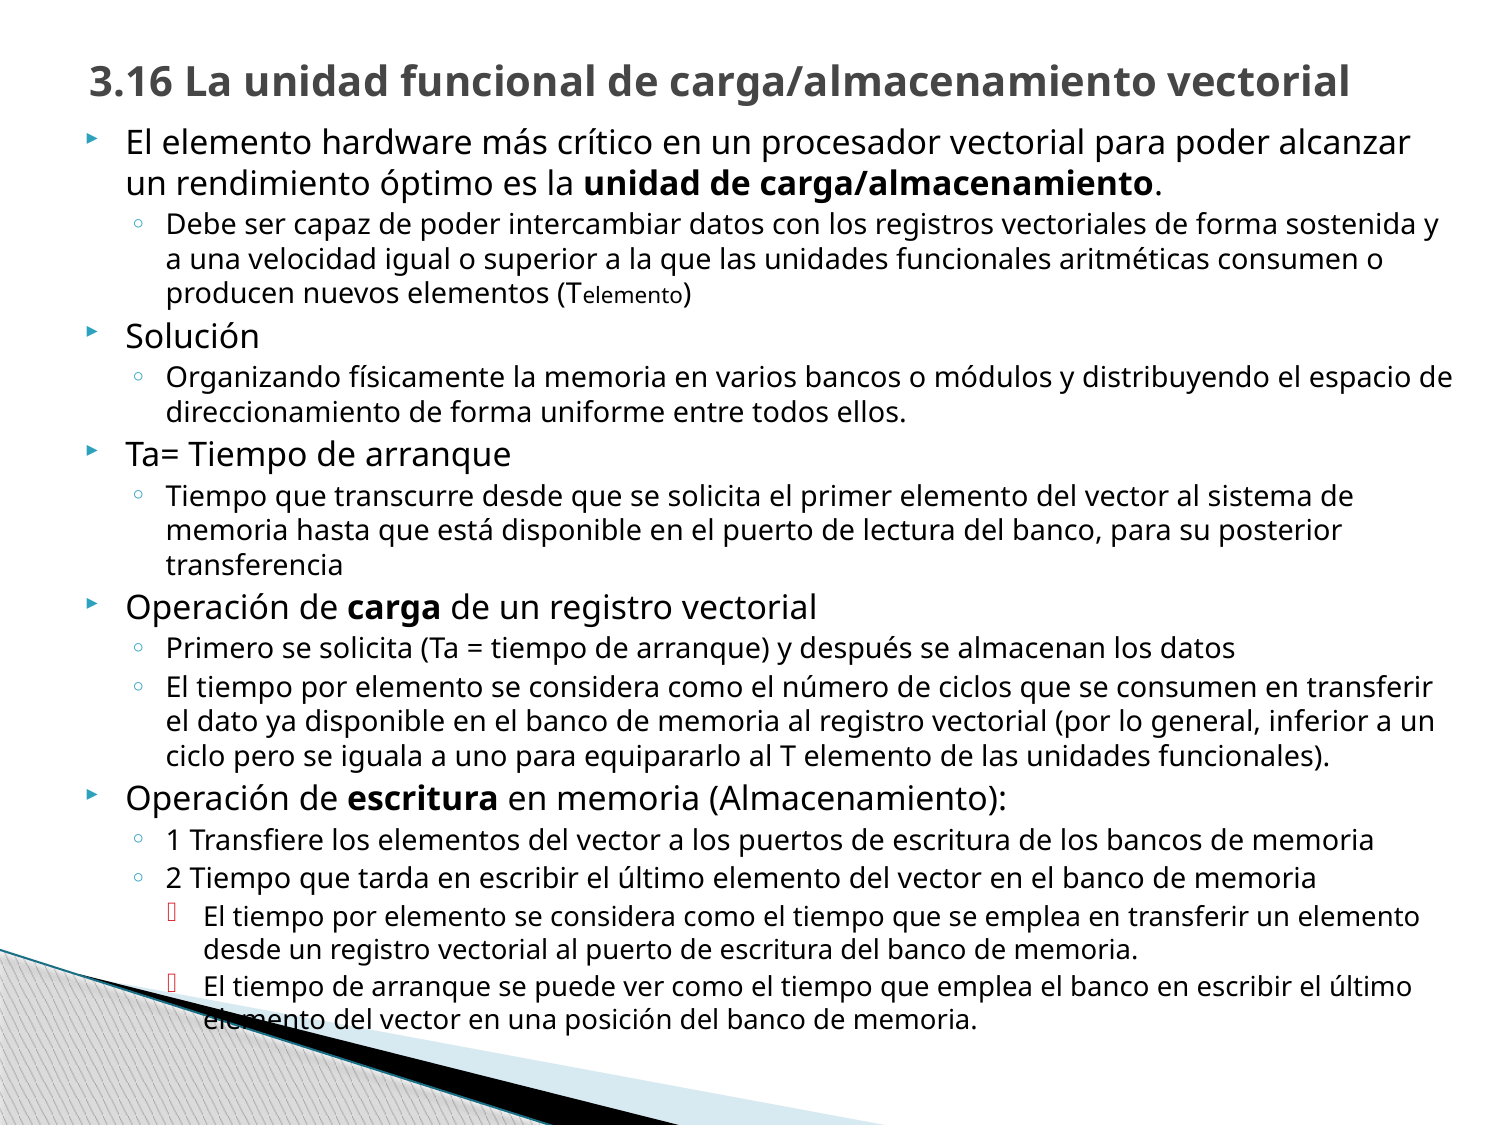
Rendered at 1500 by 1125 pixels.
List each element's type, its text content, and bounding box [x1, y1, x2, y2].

list El elemento hardware más crítico en un procesador vectorial para poder alcanzar un rendimiento óptimo es la unidad de carga/almacenamiento. Debe ser capaz de poder intercambiar datos con los registros vectoriales de forma sostenida y a una velocidad igual o superior a la que las unidades funcionales aritméticas consumen o producen nuevos elementos (Telemento) Solución Organizando físicamente la memoria en varios bancos o módulos y distribuyendo el espacio de direccionamiento de forma uniforme entre todos ellos. Ta= Tiempo de arranque Tiempo que transcurre desde que se solicita el primer elemento del vector al sistema de memoria hasta que está disponible en el puerto de lectura del banco, para su posterior transferencia Operación de carga de un registro vectorial Primero se solicita (Ta = tiempo de arranque) y después se almacenan los datos El tiempo por elemento se considera como el número de ciclos que se consumen en transferir el dato ya disponible en el banco de memoria al registro vectorial (por lo general, inferior a un ciclo pero se iguala a uno para equipararlo al T elemento de las unidades funcionales). Operación de escritura en memoria (Almacenamiento): 1 Transfiere los elementos del vector a los puertos de escritura de los bancos de memoria 2 Tiempo que tarda en escribir el último elemento del vector en el banco de memoria El tiempo por elemento se considera como el tiempo que se emplea en transferir un elemento desde un registro vectorial al puerto de escritura del banco de memoria. El tiempo de arranque se puede ver como el tiempo que emplea el banco en escribir el último elemento del vector en una posición del banco de memoria. [53, 113, 1471, 1059]
title 3.16 La unidad funcional de carga/almacenamiento vectorial [75, 45, 1425, 114]
